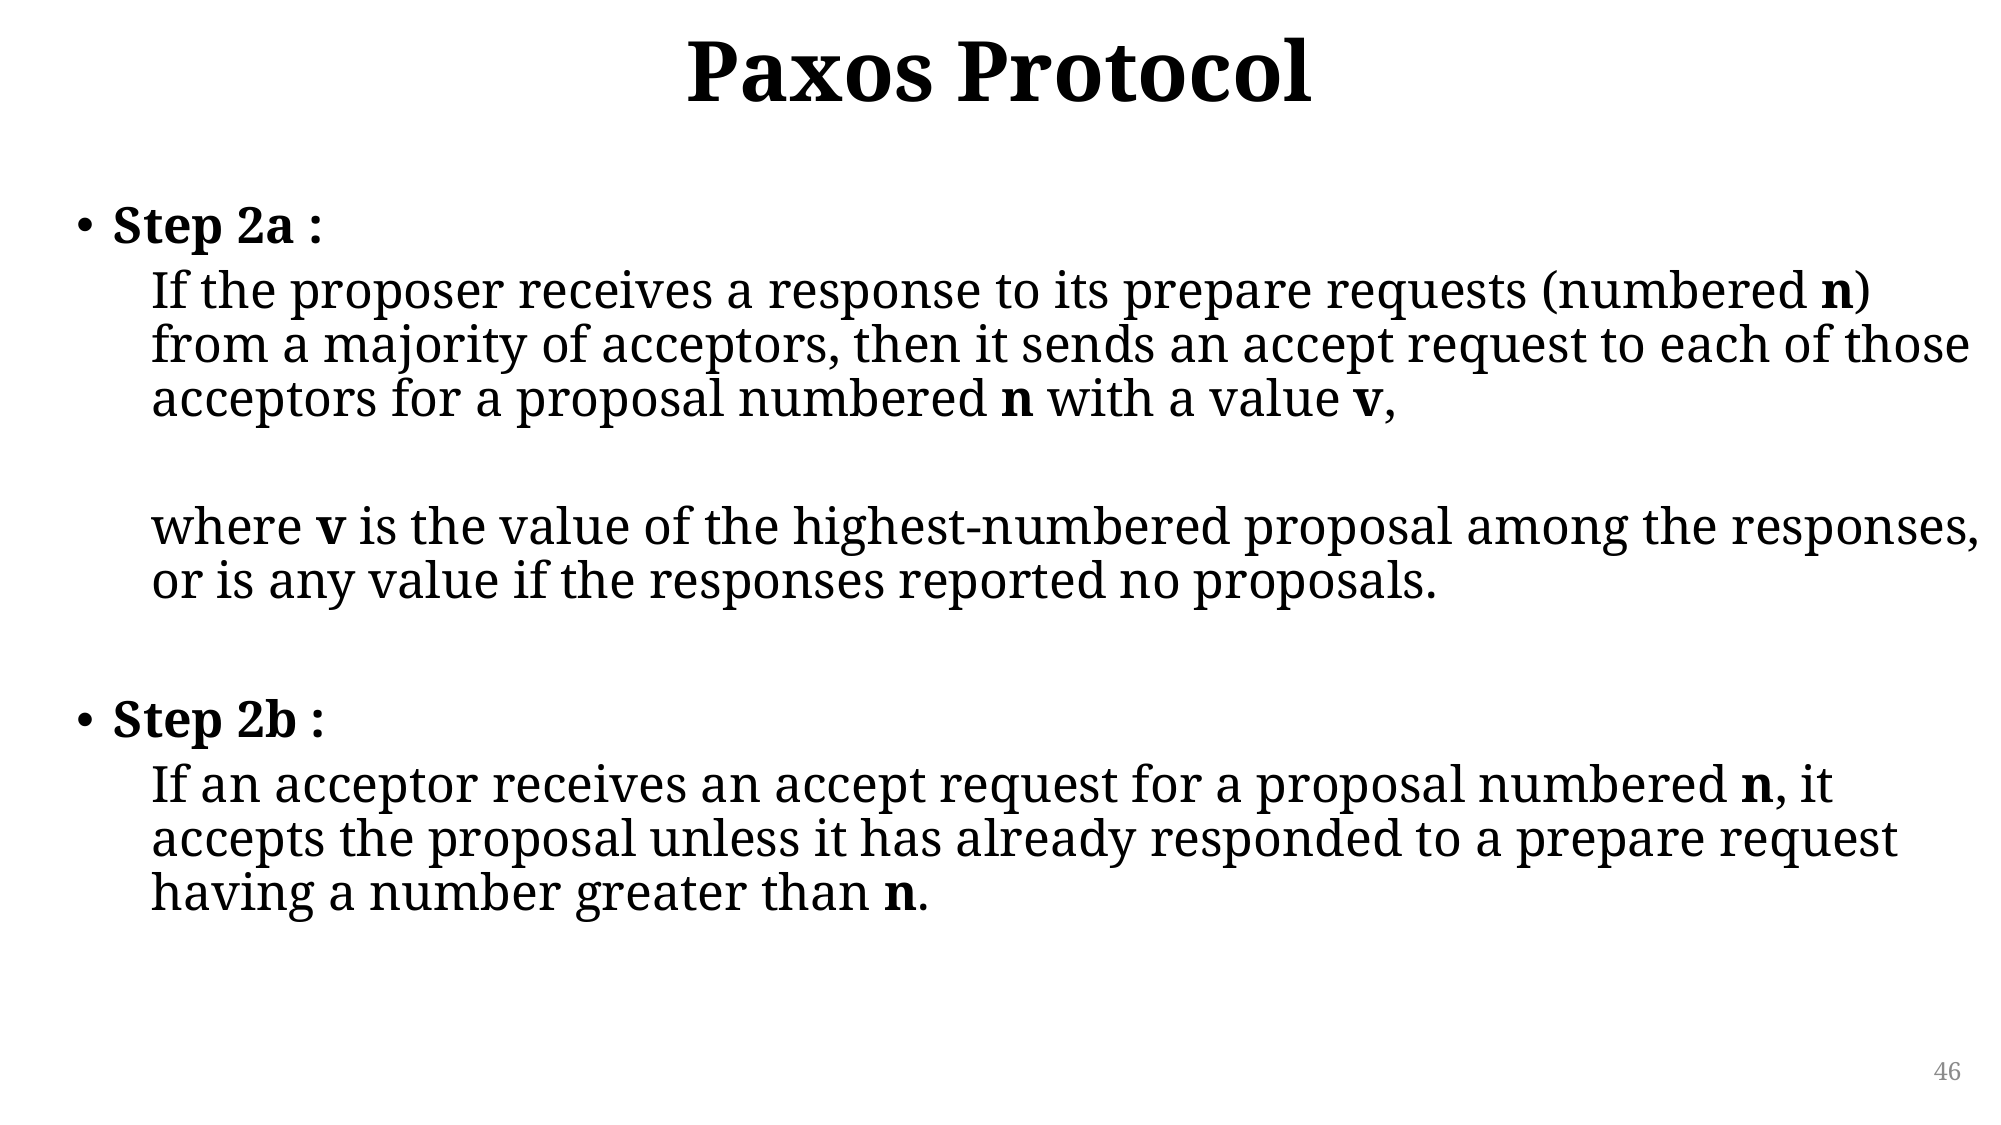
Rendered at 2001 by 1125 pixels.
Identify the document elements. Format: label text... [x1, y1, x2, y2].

title Paxos Protocol [137, 0, 1863, 149]
list Step 2a : If the proposer receives a response to its prepare requests (numbered n) from a majority of acceptors, then it sends an accept request to each of those acceptors for a proposal numbered n with a value v, where v is the value of the highest-numbered proposal among the responses, or is any value if the responses reported no proposals. Step 2b : If an acceptor receives an accept request for a proposal numbered n, it accepts the proposal unless it has already responded to a prepare request having a number greater than n. [61, 193, 2000, 1103]
